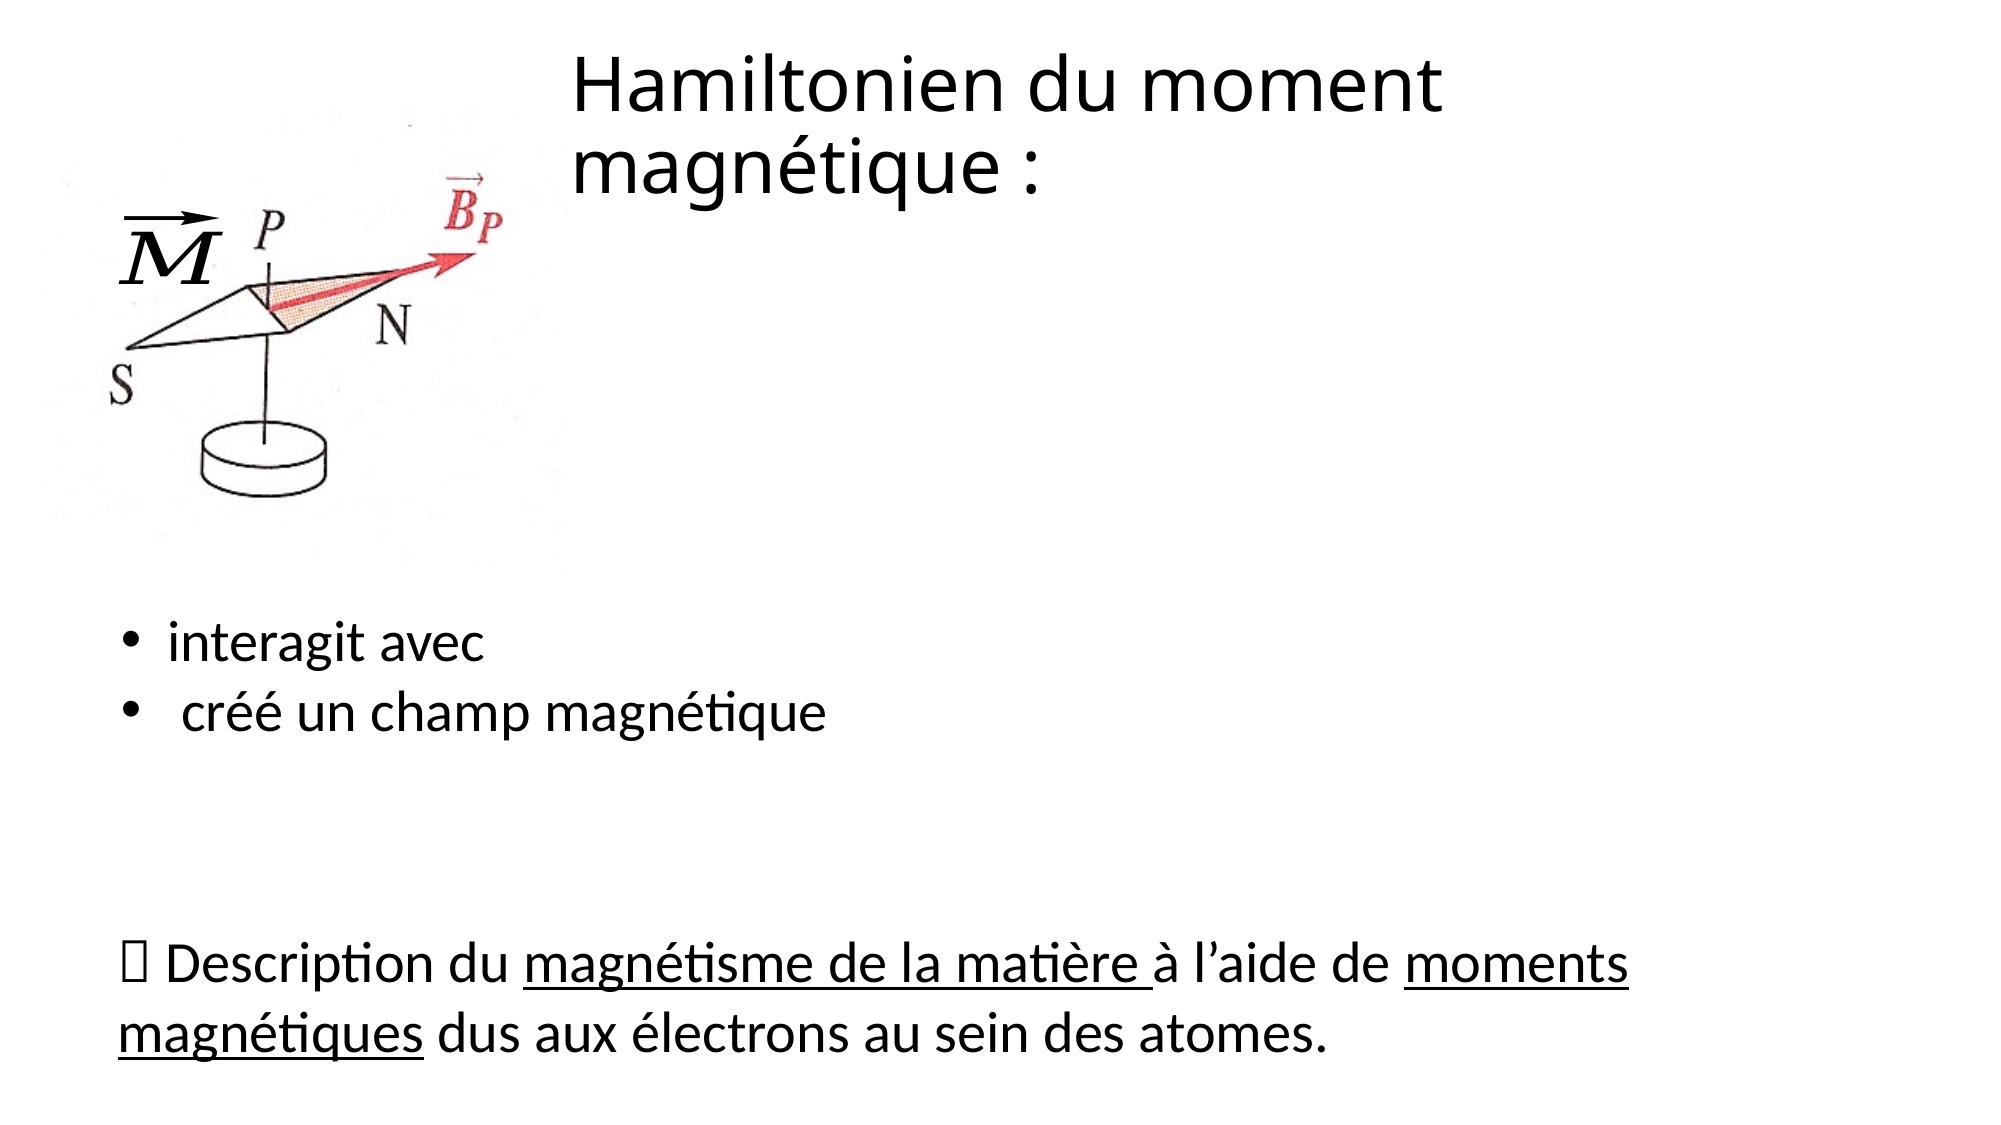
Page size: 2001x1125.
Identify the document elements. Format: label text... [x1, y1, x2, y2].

text_box  Description du magnétisme de la matière à l’aide de moments magnétiques dus aux électrons au sein des atomes. [102, 917, 1658, 1072]
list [39, 108, 570, 573]
